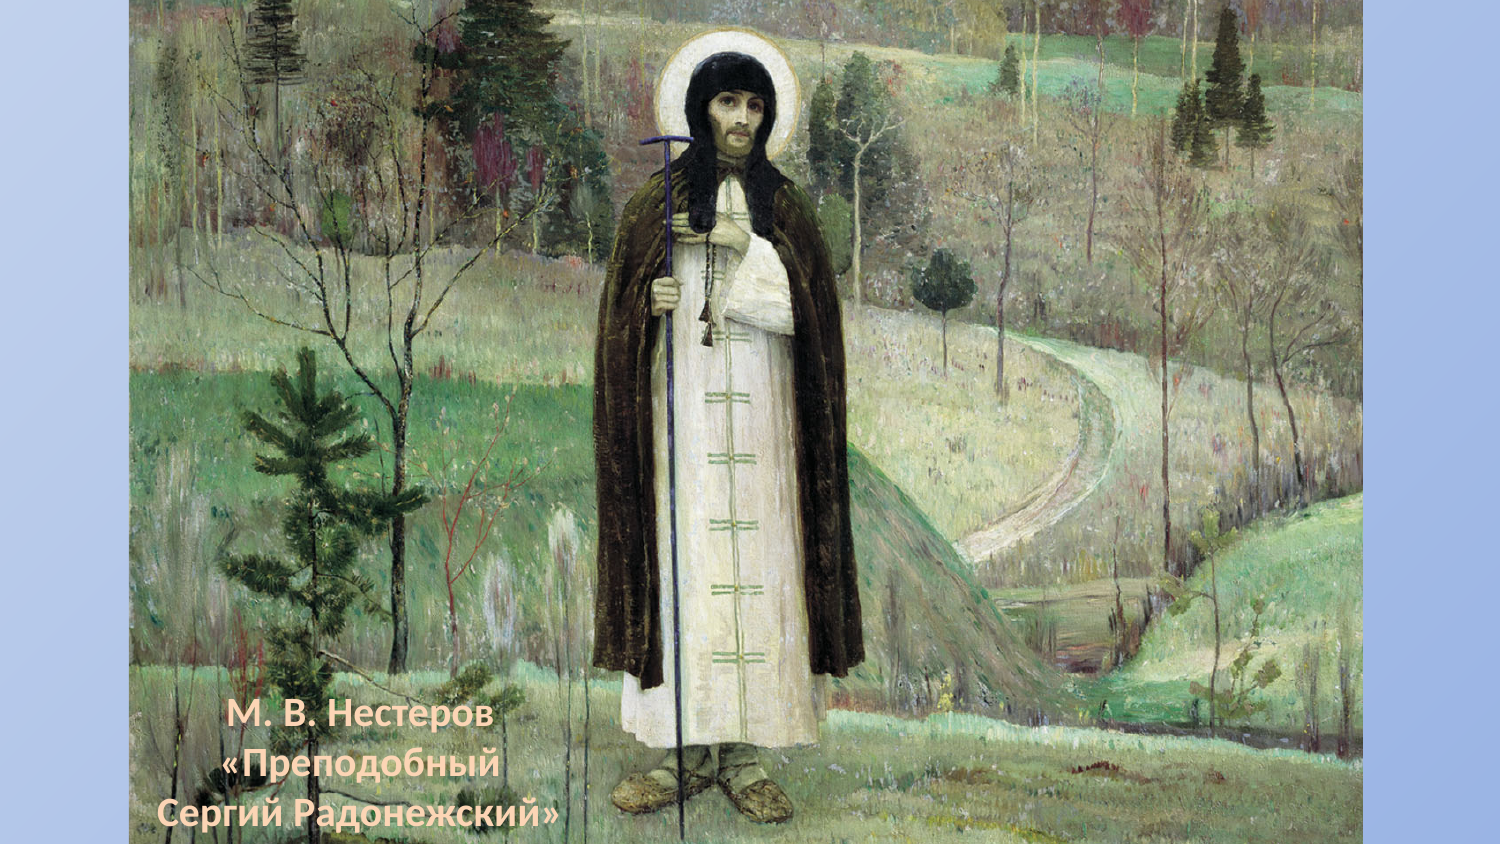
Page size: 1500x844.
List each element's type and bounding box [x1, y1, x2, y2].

picture [128, 0, 1364, 844]
